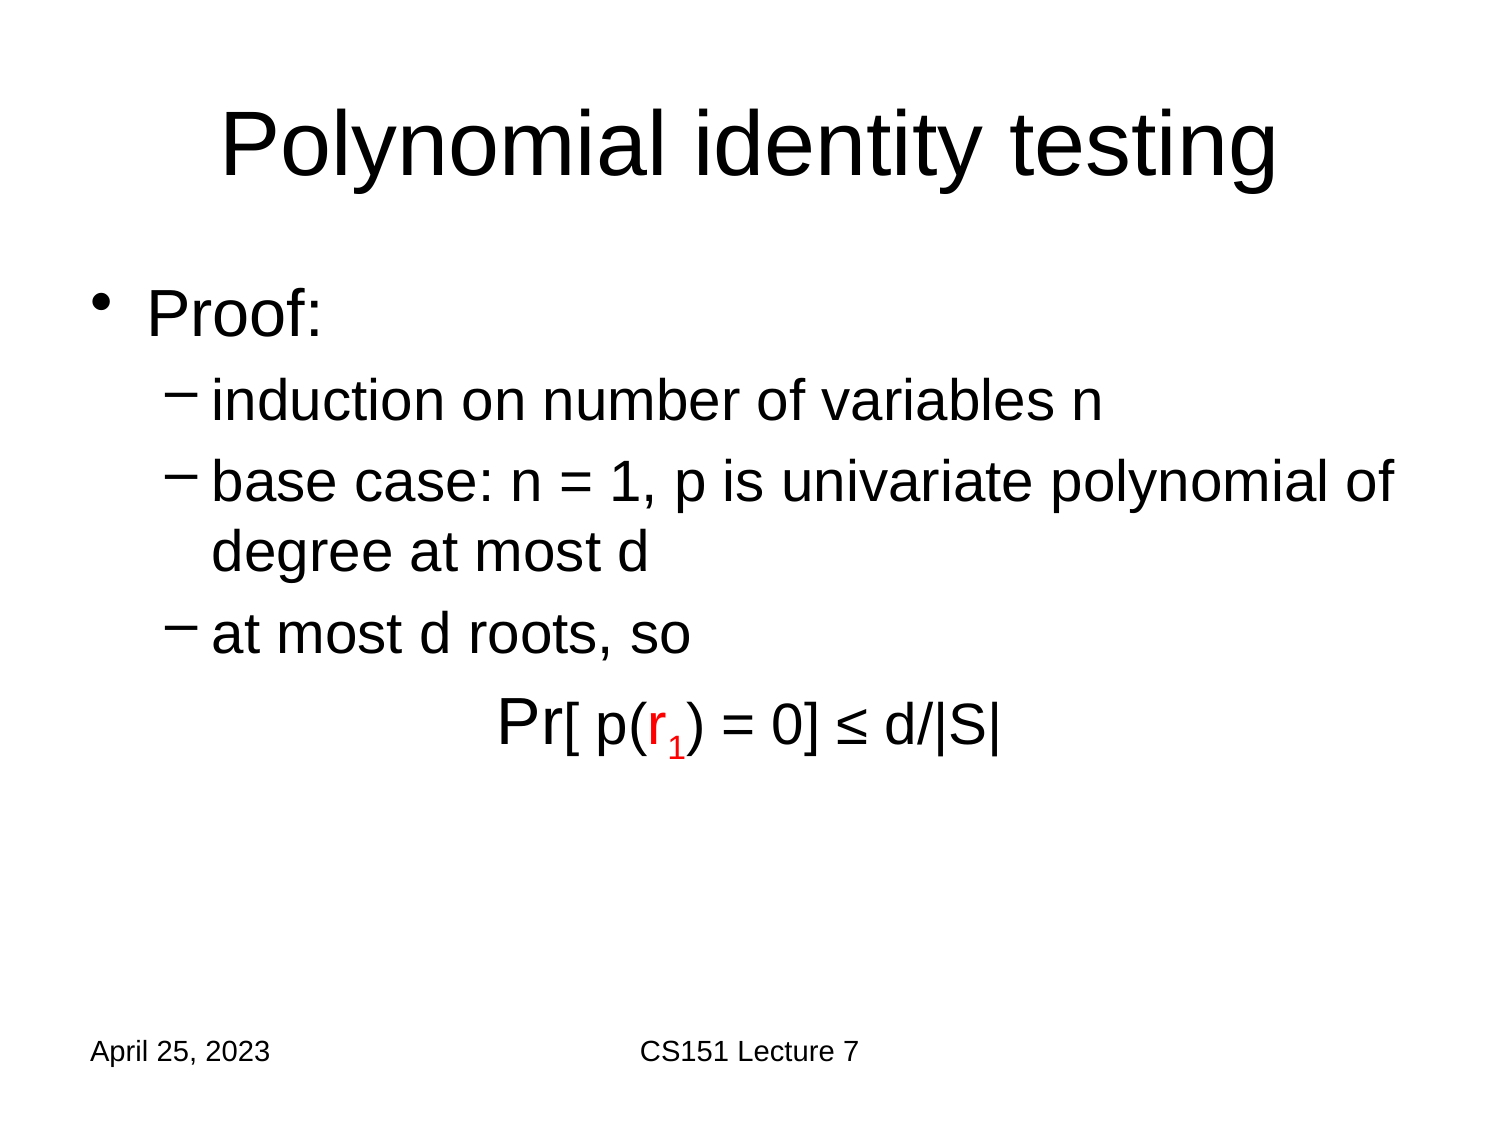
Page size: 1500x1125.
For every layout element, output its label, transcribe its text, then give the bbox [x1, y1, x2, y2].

title Polynomial identity testing [75, 45, 1425, 233]
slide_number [74, 1024, 426, 1103]
list Proof: induction on number of variables n base case: n = 1, p is univariate polynomial of degree at most d at most d roots, so Pr[ p(r1) = 0] ≤ d/|S| [75, 262, 1425, 1005]
footer CS151 Lecture 7 [512, 1024, 988, 1103]
